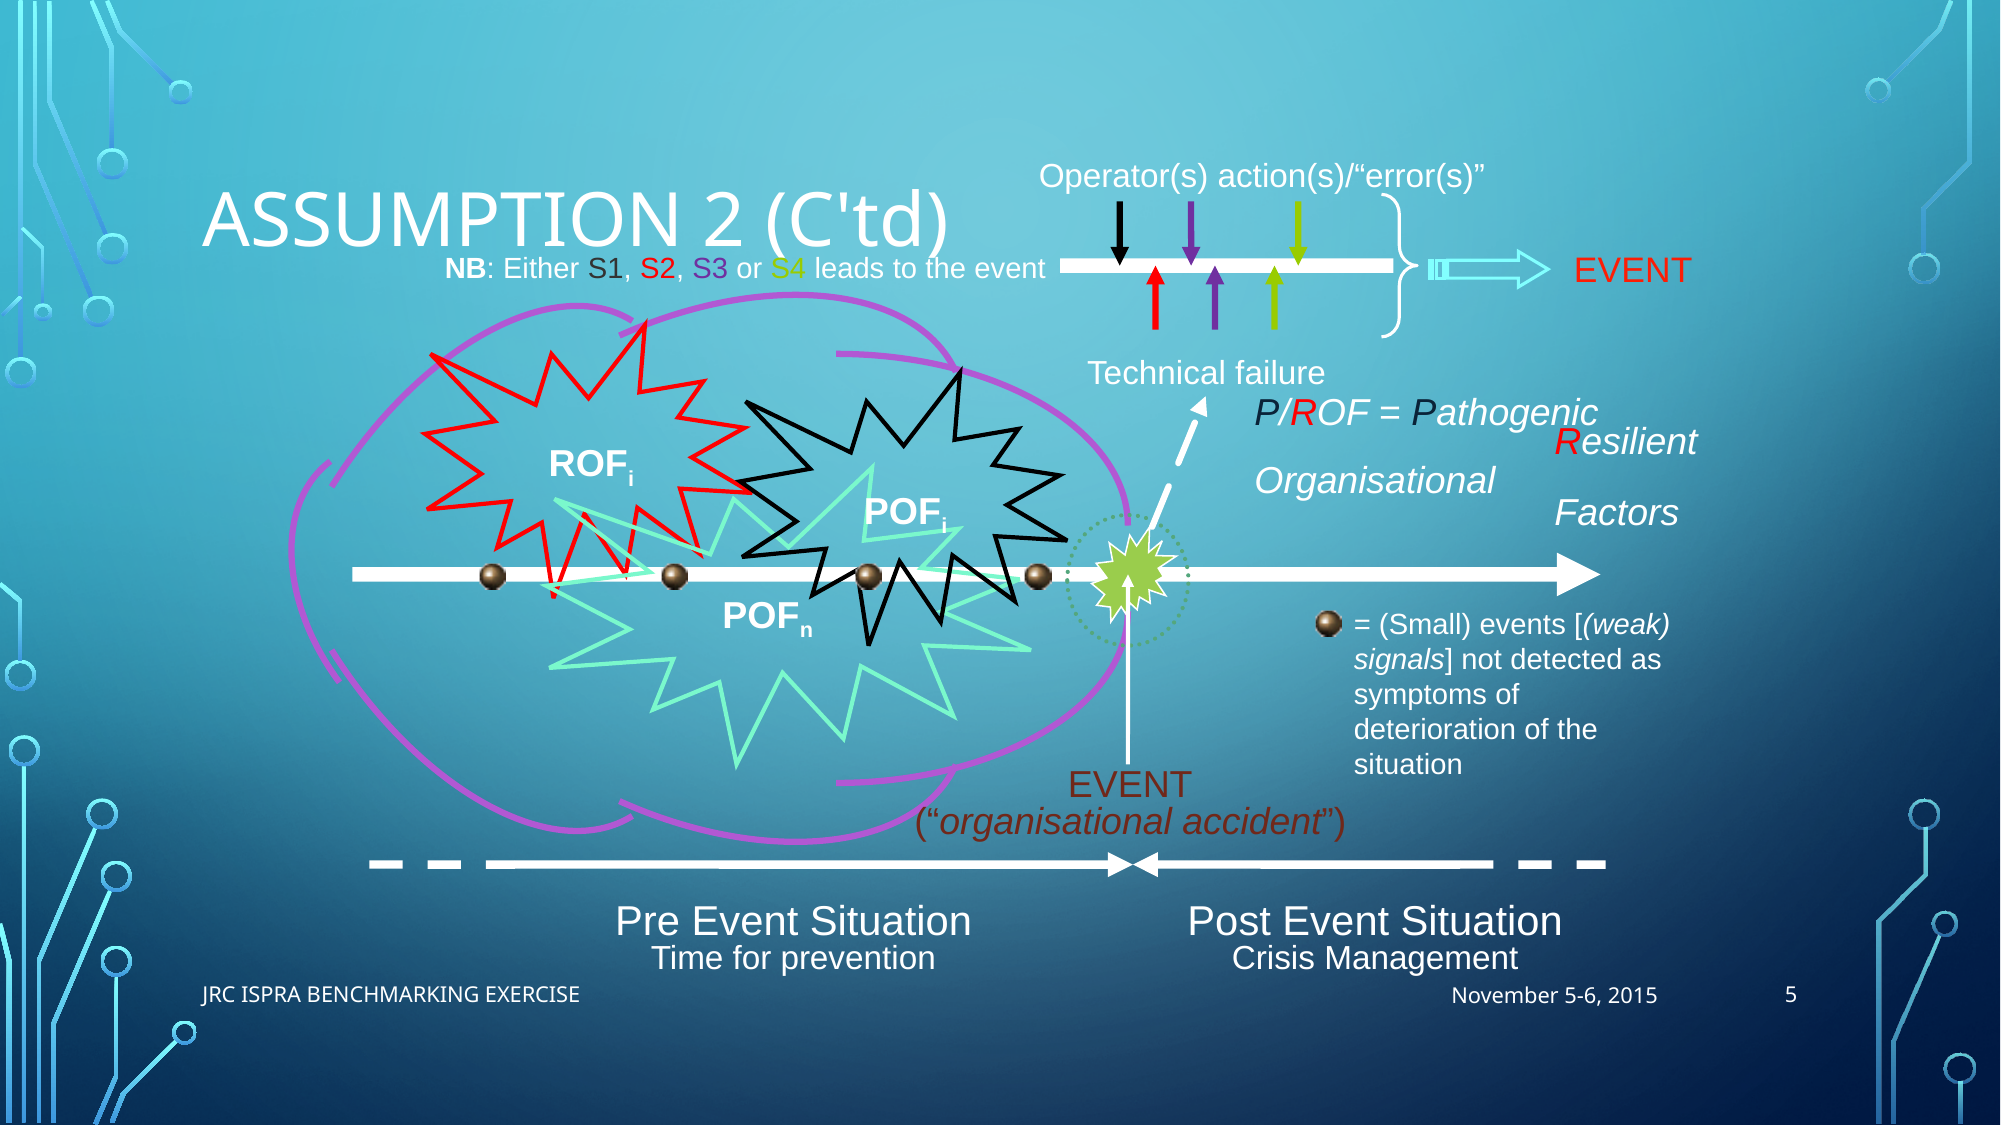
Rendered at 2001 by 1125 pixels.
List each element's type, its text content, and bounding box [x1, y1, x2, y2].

title Assumption 2 (c'td) [187, 101, 1813, 344]
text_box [272, 146, 1728, 979]
footer JRC ISPra Benchmarking Exercise [187, 965, 1211, 1025]
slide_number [1223, 979, 1674, 1025]
slide_number 5 [1685, 965, 1813, 1025]
